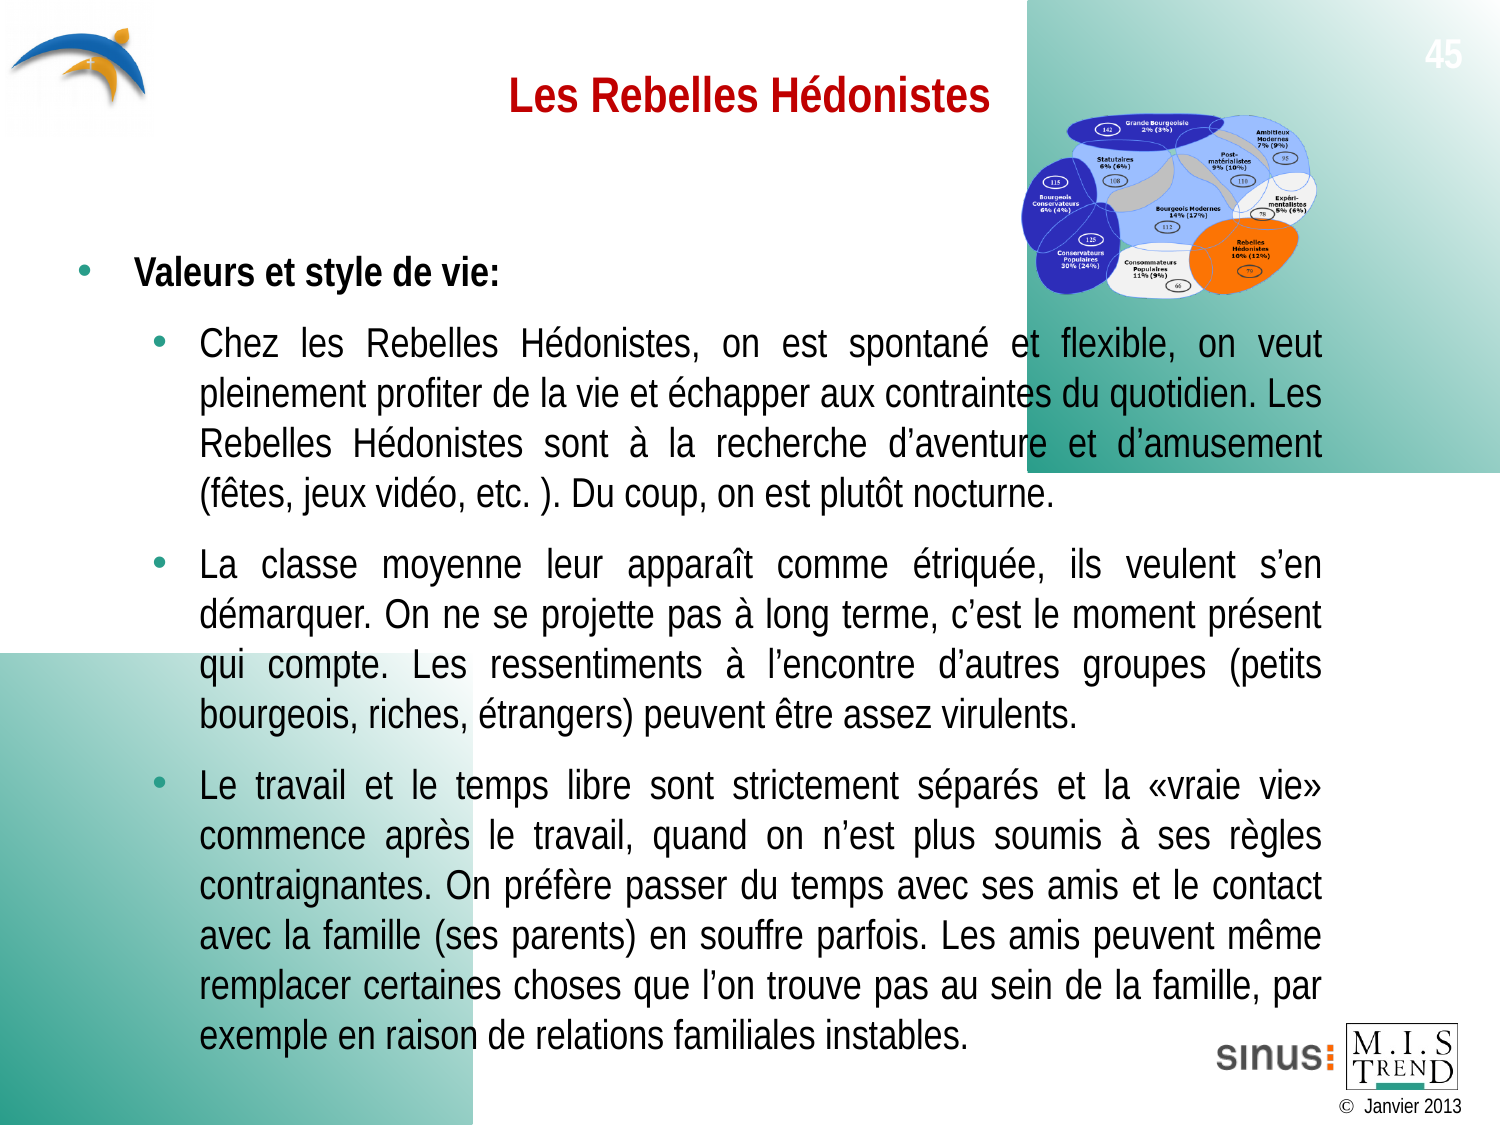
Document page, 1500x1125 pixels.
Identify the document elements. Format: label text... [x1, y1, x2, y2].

picture [1216, 1044, 1335, 1071]
picture [1346, 1023, 1458, 1090]
list Valeurs et style de vie: Chez les Rebelles Hédonistes, on est spontané et flexible, on veut pleinement profiter de la vie et échapper aux contraintes du quotidien. Les Rebelles Hédonistes sont à la recherche d’aventure et d’amusement (fêtes, jeux vidéo, etc. ). Du coup, on est plutôt nocturne. La classe moyenne leur apparaît comme étriquée, ils veulent s’en démarquer. On ne se projette pas à long terme, c’est le moment présent qui compte. Les ressentiments à l’encontre d’autres groupes (petits bourgeois, riches, étrangers) peuvent être assez virulents. Le travail et le temps libre sont strictement séparés et la «vraie vie» commence après le travail, quand on n’est plus soumis à ses règles contraignantes. On préfère passer du temps avec ses amis et le contact avec la famille (ses parents) en souffre parfois. Les amis peuvent même remplacer certaines choses que l’on trouve pas au sein de la famille, par exemple en raison de relations familiales instables. [62, 237, 1338, 976]
title Les Rebelles Hédonistes [0, 0, 1500, 185]
picture [1021, 113, 1318, 299]
